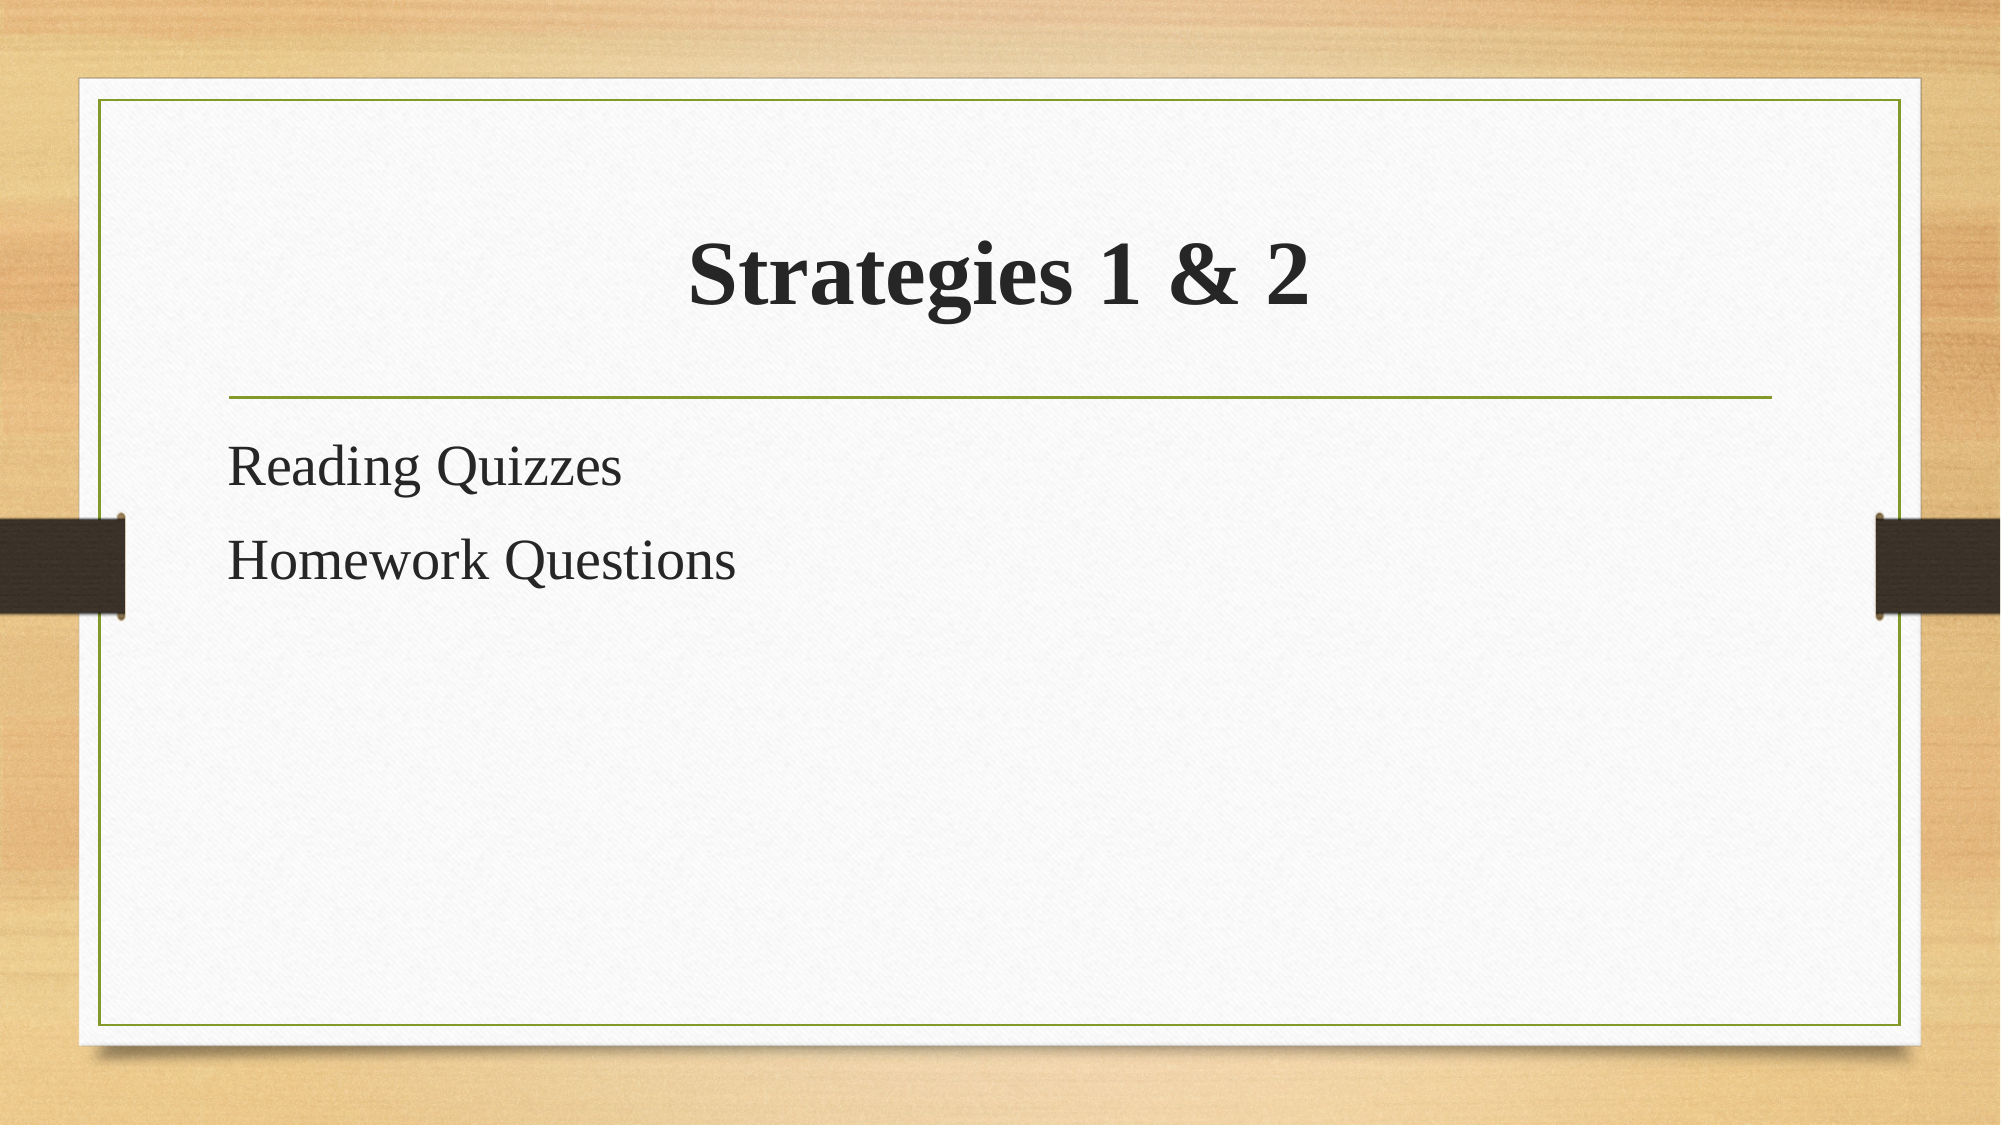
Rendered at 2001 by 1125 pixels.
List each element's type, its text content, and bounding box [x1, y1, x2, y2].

picture [0, 0, 2001, 1125]
title Strategies 1 & 2 [212, 161, 1788, 375]
list Reading Quizzes Homework Questions [212, 419, 1788, 964]
